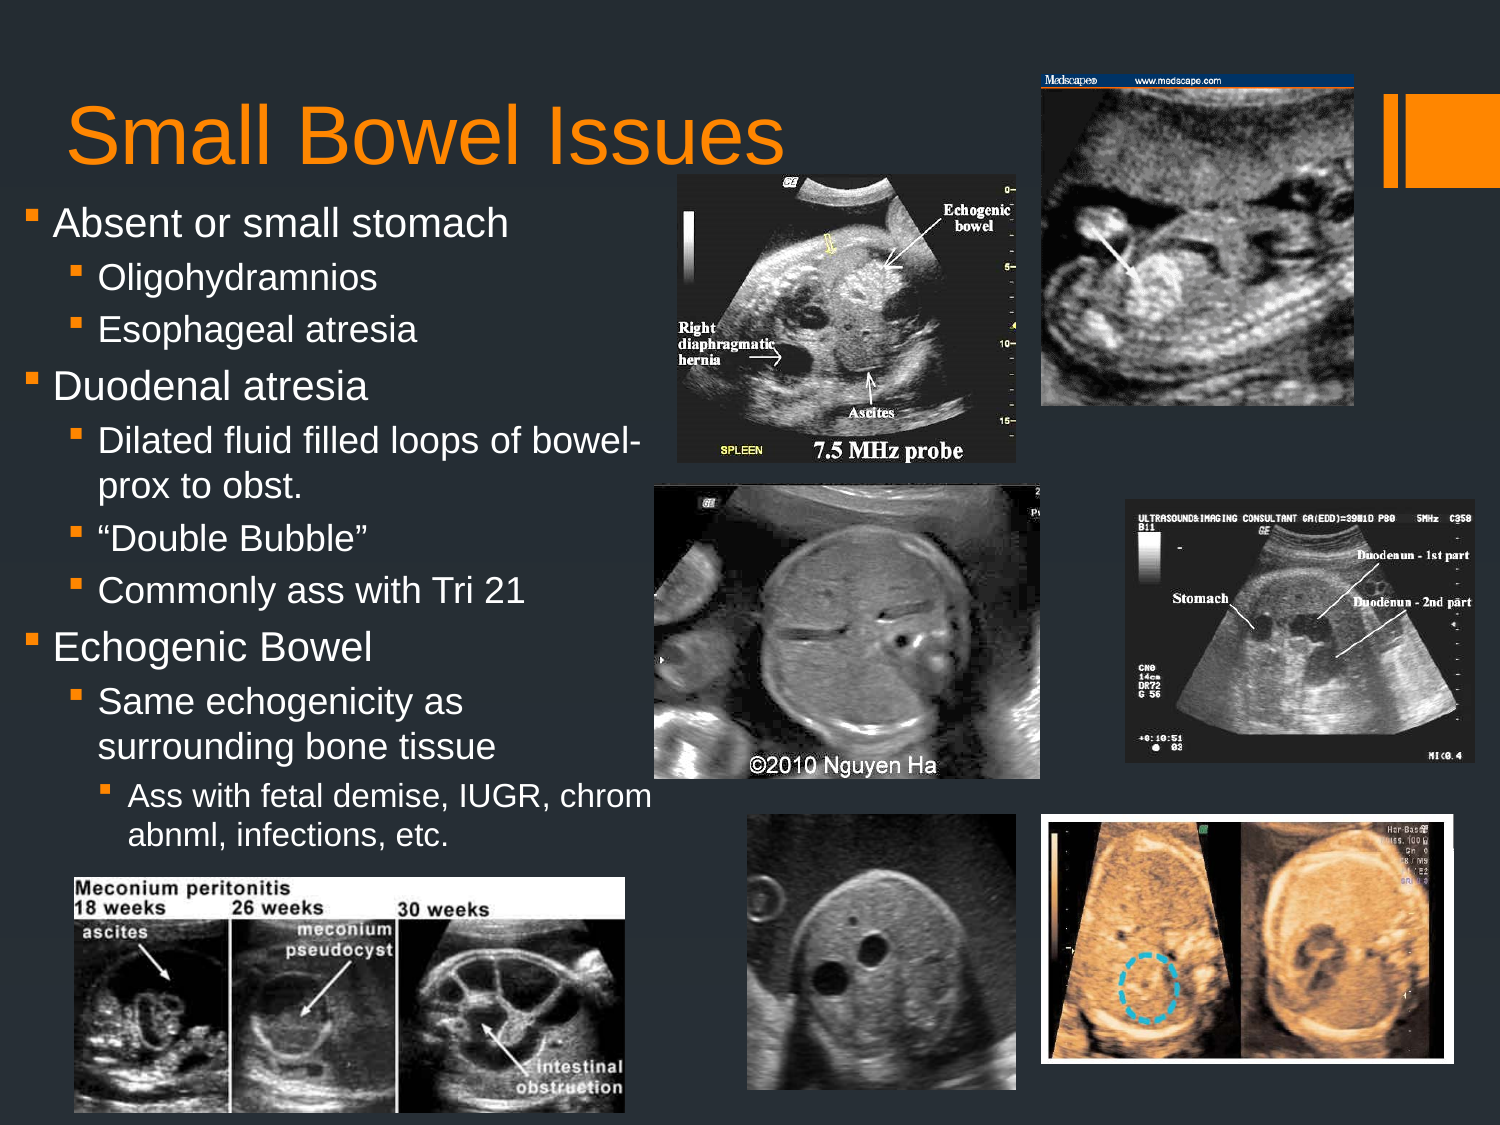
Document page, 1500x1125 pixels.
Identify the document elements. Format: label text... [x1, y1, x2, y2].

picture [1124, 499, 1476, 763]
picture [73, 876, 626, 1113]
title Small Bowel Issues [50, 62, 898, 187]
picture [746, 814, 1017, 1091]
picture [677, 174, 1017, 463]
picture [1040, 74, 1355, 406]
picture [654, 482, 1040, 780]
list Absent or small stomach Oligohydramnios Esophageal atresia Duodenal atresia Dilated fluid filled loops of bowel-prox to obst. “Double Bubble” Commonly ass with Tri 21 Echogenic Bowel Same echogenicity as surrounding bone tissue Ass with fetal demise, IUGR, chrom abnml, infections, etc. [0, 187, 673, 915]
picture [1040, 814, 1454, 1065]
